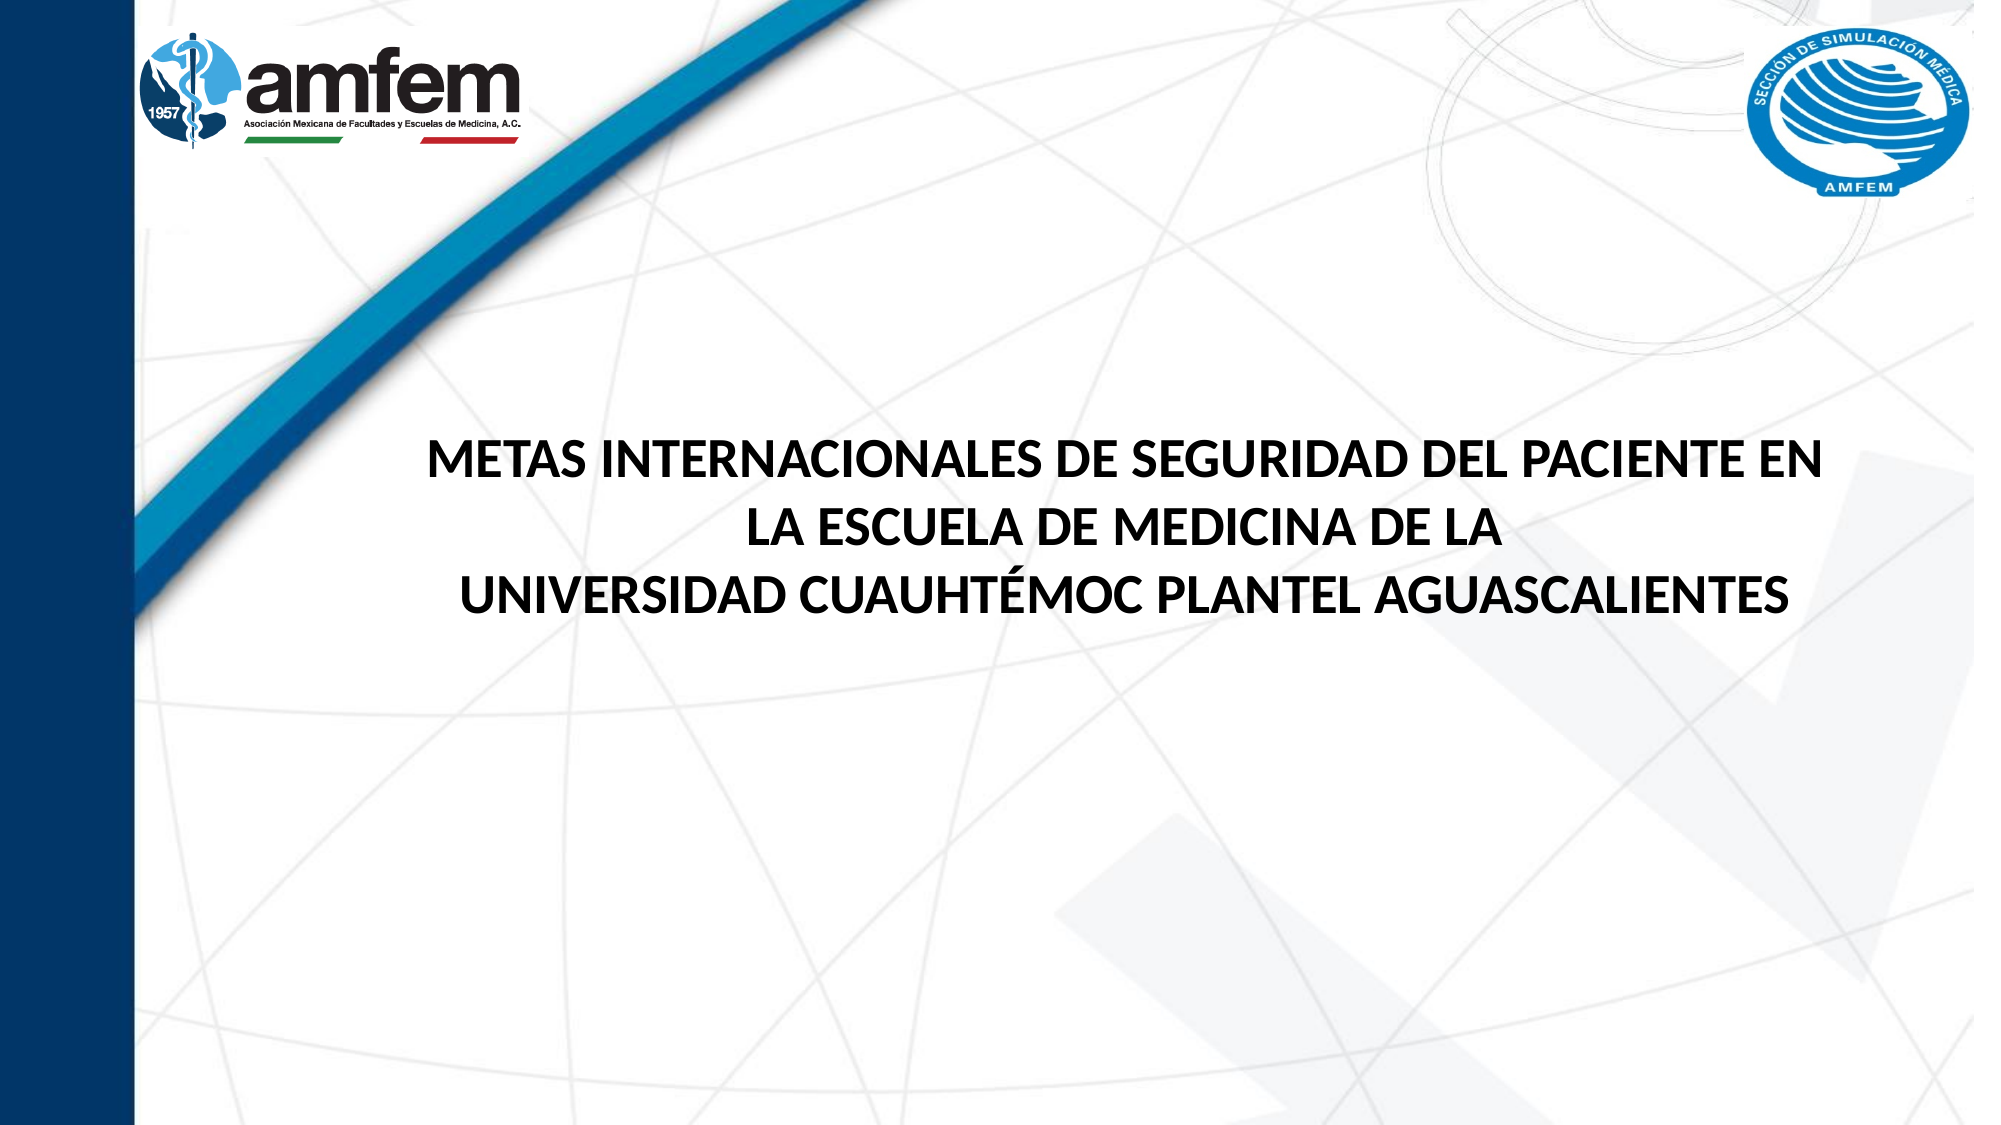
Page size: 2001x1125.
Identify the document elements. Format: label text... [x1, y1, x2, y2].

picture [0, 0, 1974, 1125]
title Metas internacionales de seguridad del paciente en la escuela de medicina de la universidad Cuauhtémoc plantel Aguascalientes [375, 413, 1875, 638]
